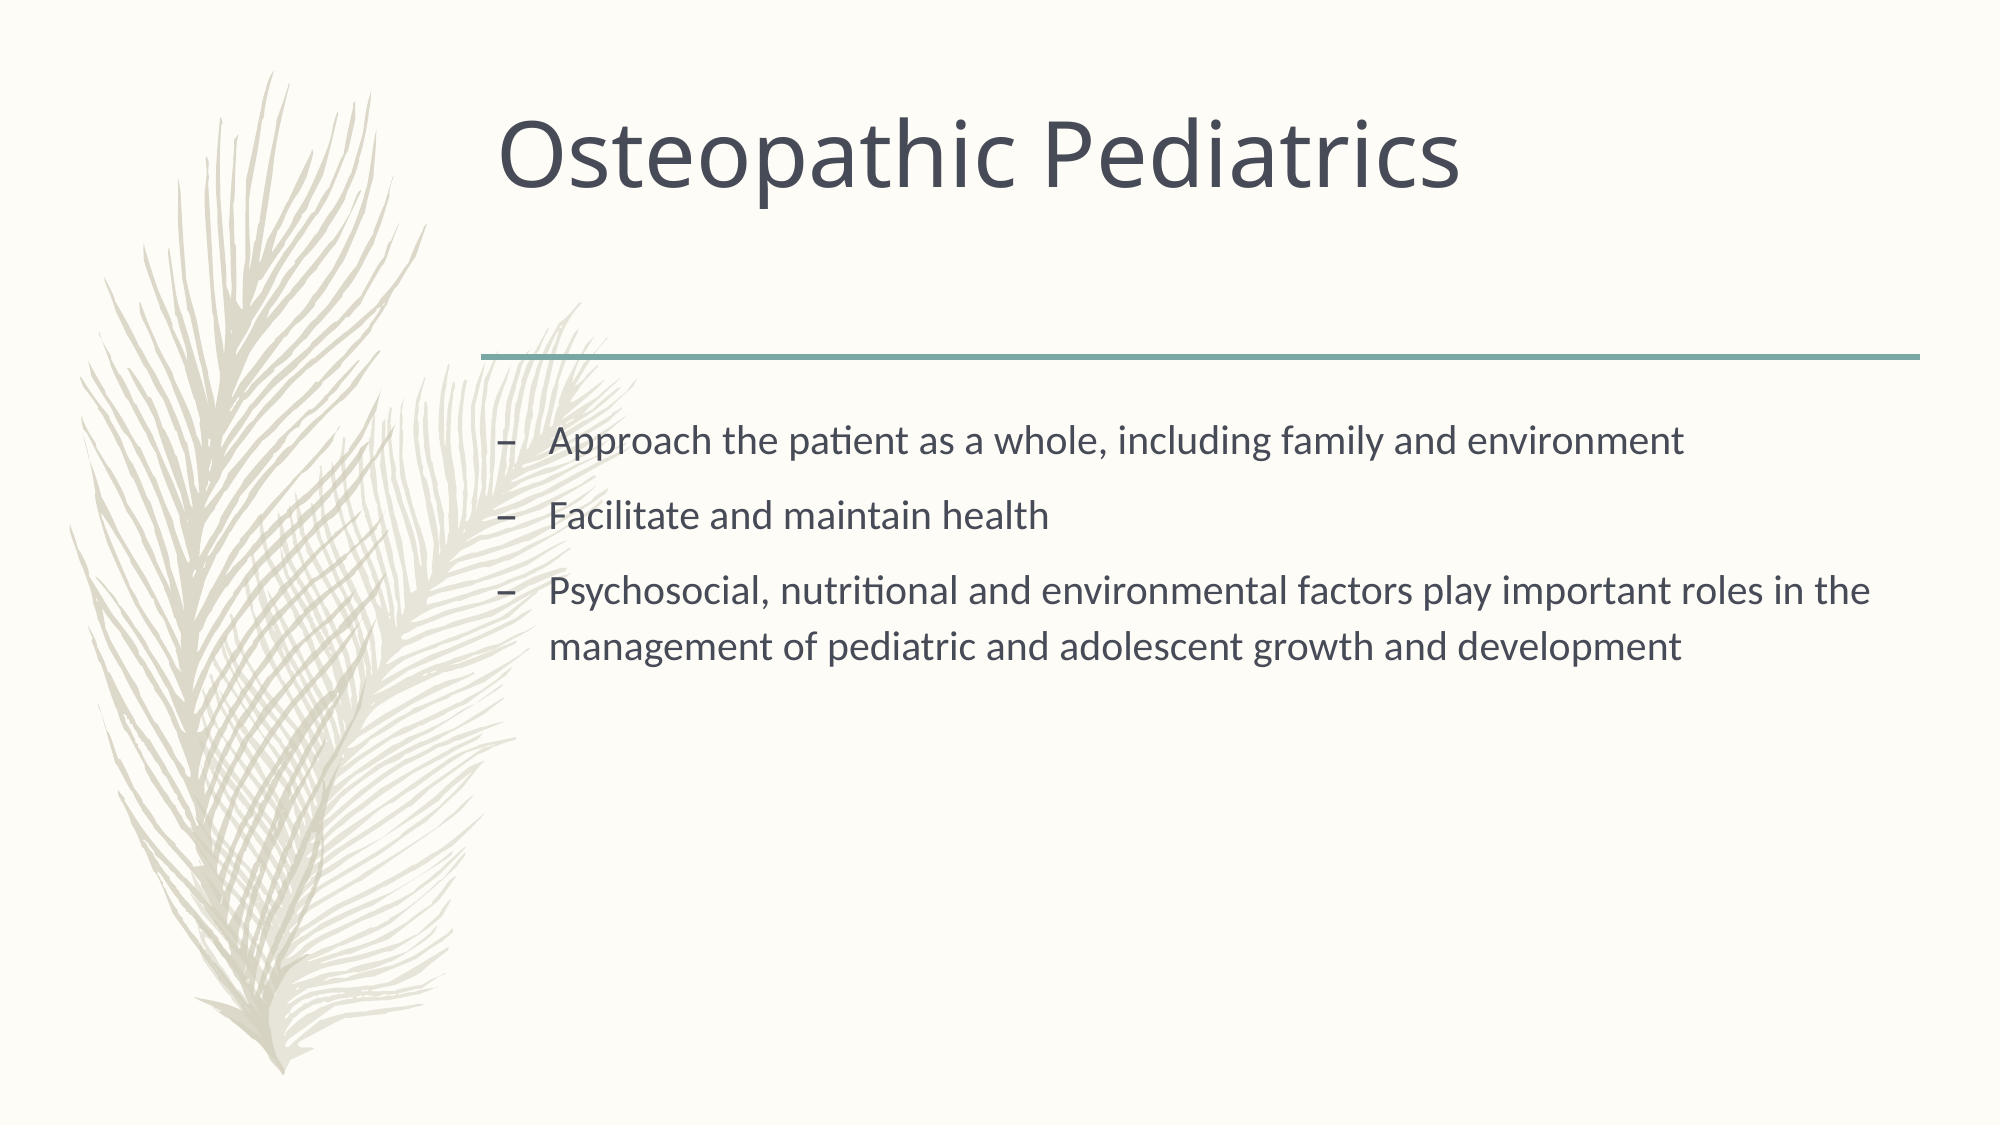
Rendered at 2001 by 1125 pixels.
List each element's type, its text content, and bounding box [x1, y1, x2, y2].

list Approach the patient as a whole, including family and environment Facilitate and maintain health Psychosocial, nutritional and environmental factors play important roles in the management of pediatric and adolescent growth and development [481, 399, 1920, 999]
title Osteopathic Pediatrics [481, 93, 1920, 350]
